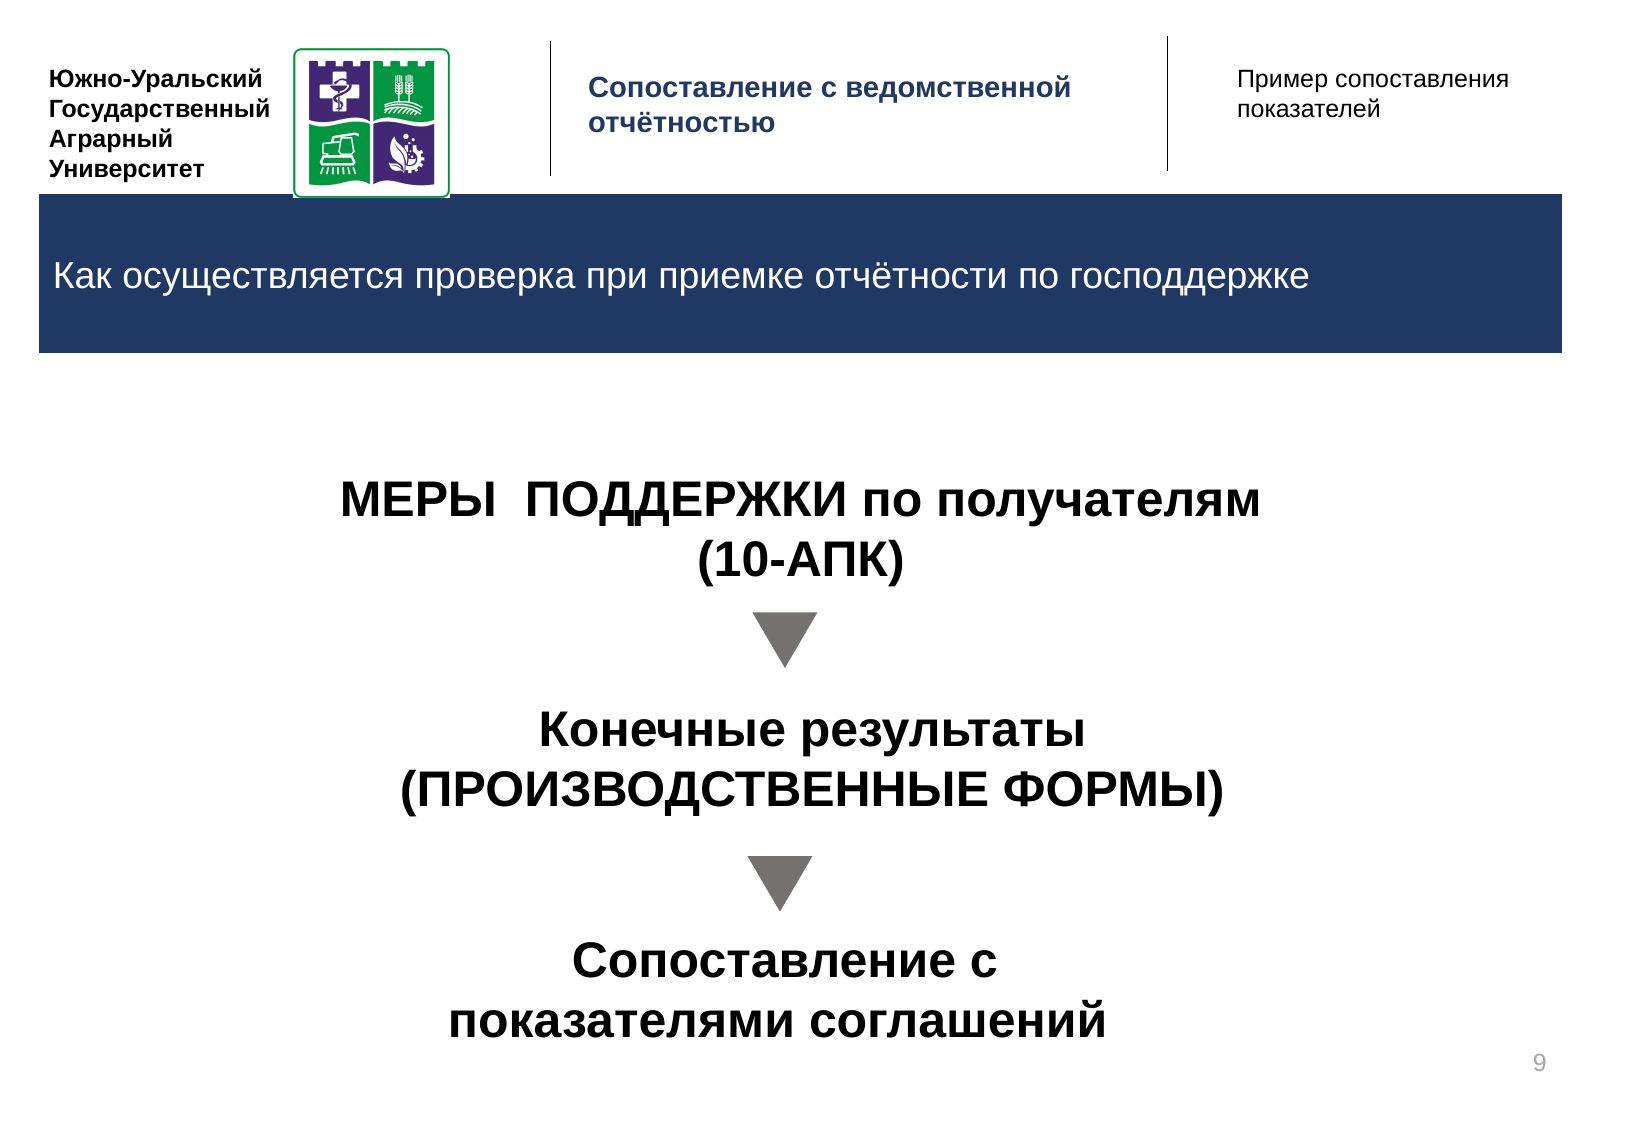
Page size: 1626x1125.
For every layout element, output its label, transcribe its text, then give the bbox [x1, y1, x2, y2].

text_box Конечные результаты (ПРОИЗВОДСТВЕННЫЕ ФОРМЫ) [61, 688, 1564, 824]
text_box 9 [1495, 1039, 1585, 1084]
text_box Сопоставление с ведомственной отчётностью [573, 60, 1139, 146]
text_box Пример сопоставления показателей [1222, 55, 1564, 131]
picture [293, 48, 450, 198]
text_box МЕРЫ ПОДДЕРЖКИ по получателям (10-АПК) [283, 459, 1319, 595]
text_box Как осуществляется проверка при приемке отчётности по господдержке [37, 191, 1564, 355]
text_box [745, 855, 815, 914]
text_box [750, 611, 820, 671]
text_box Сопоставление с показателями соглашений [401, 920, 1168, 1056]
text_box Южно-Уральский Государственный Аграрный Университет [34, 55, 288, 191]
